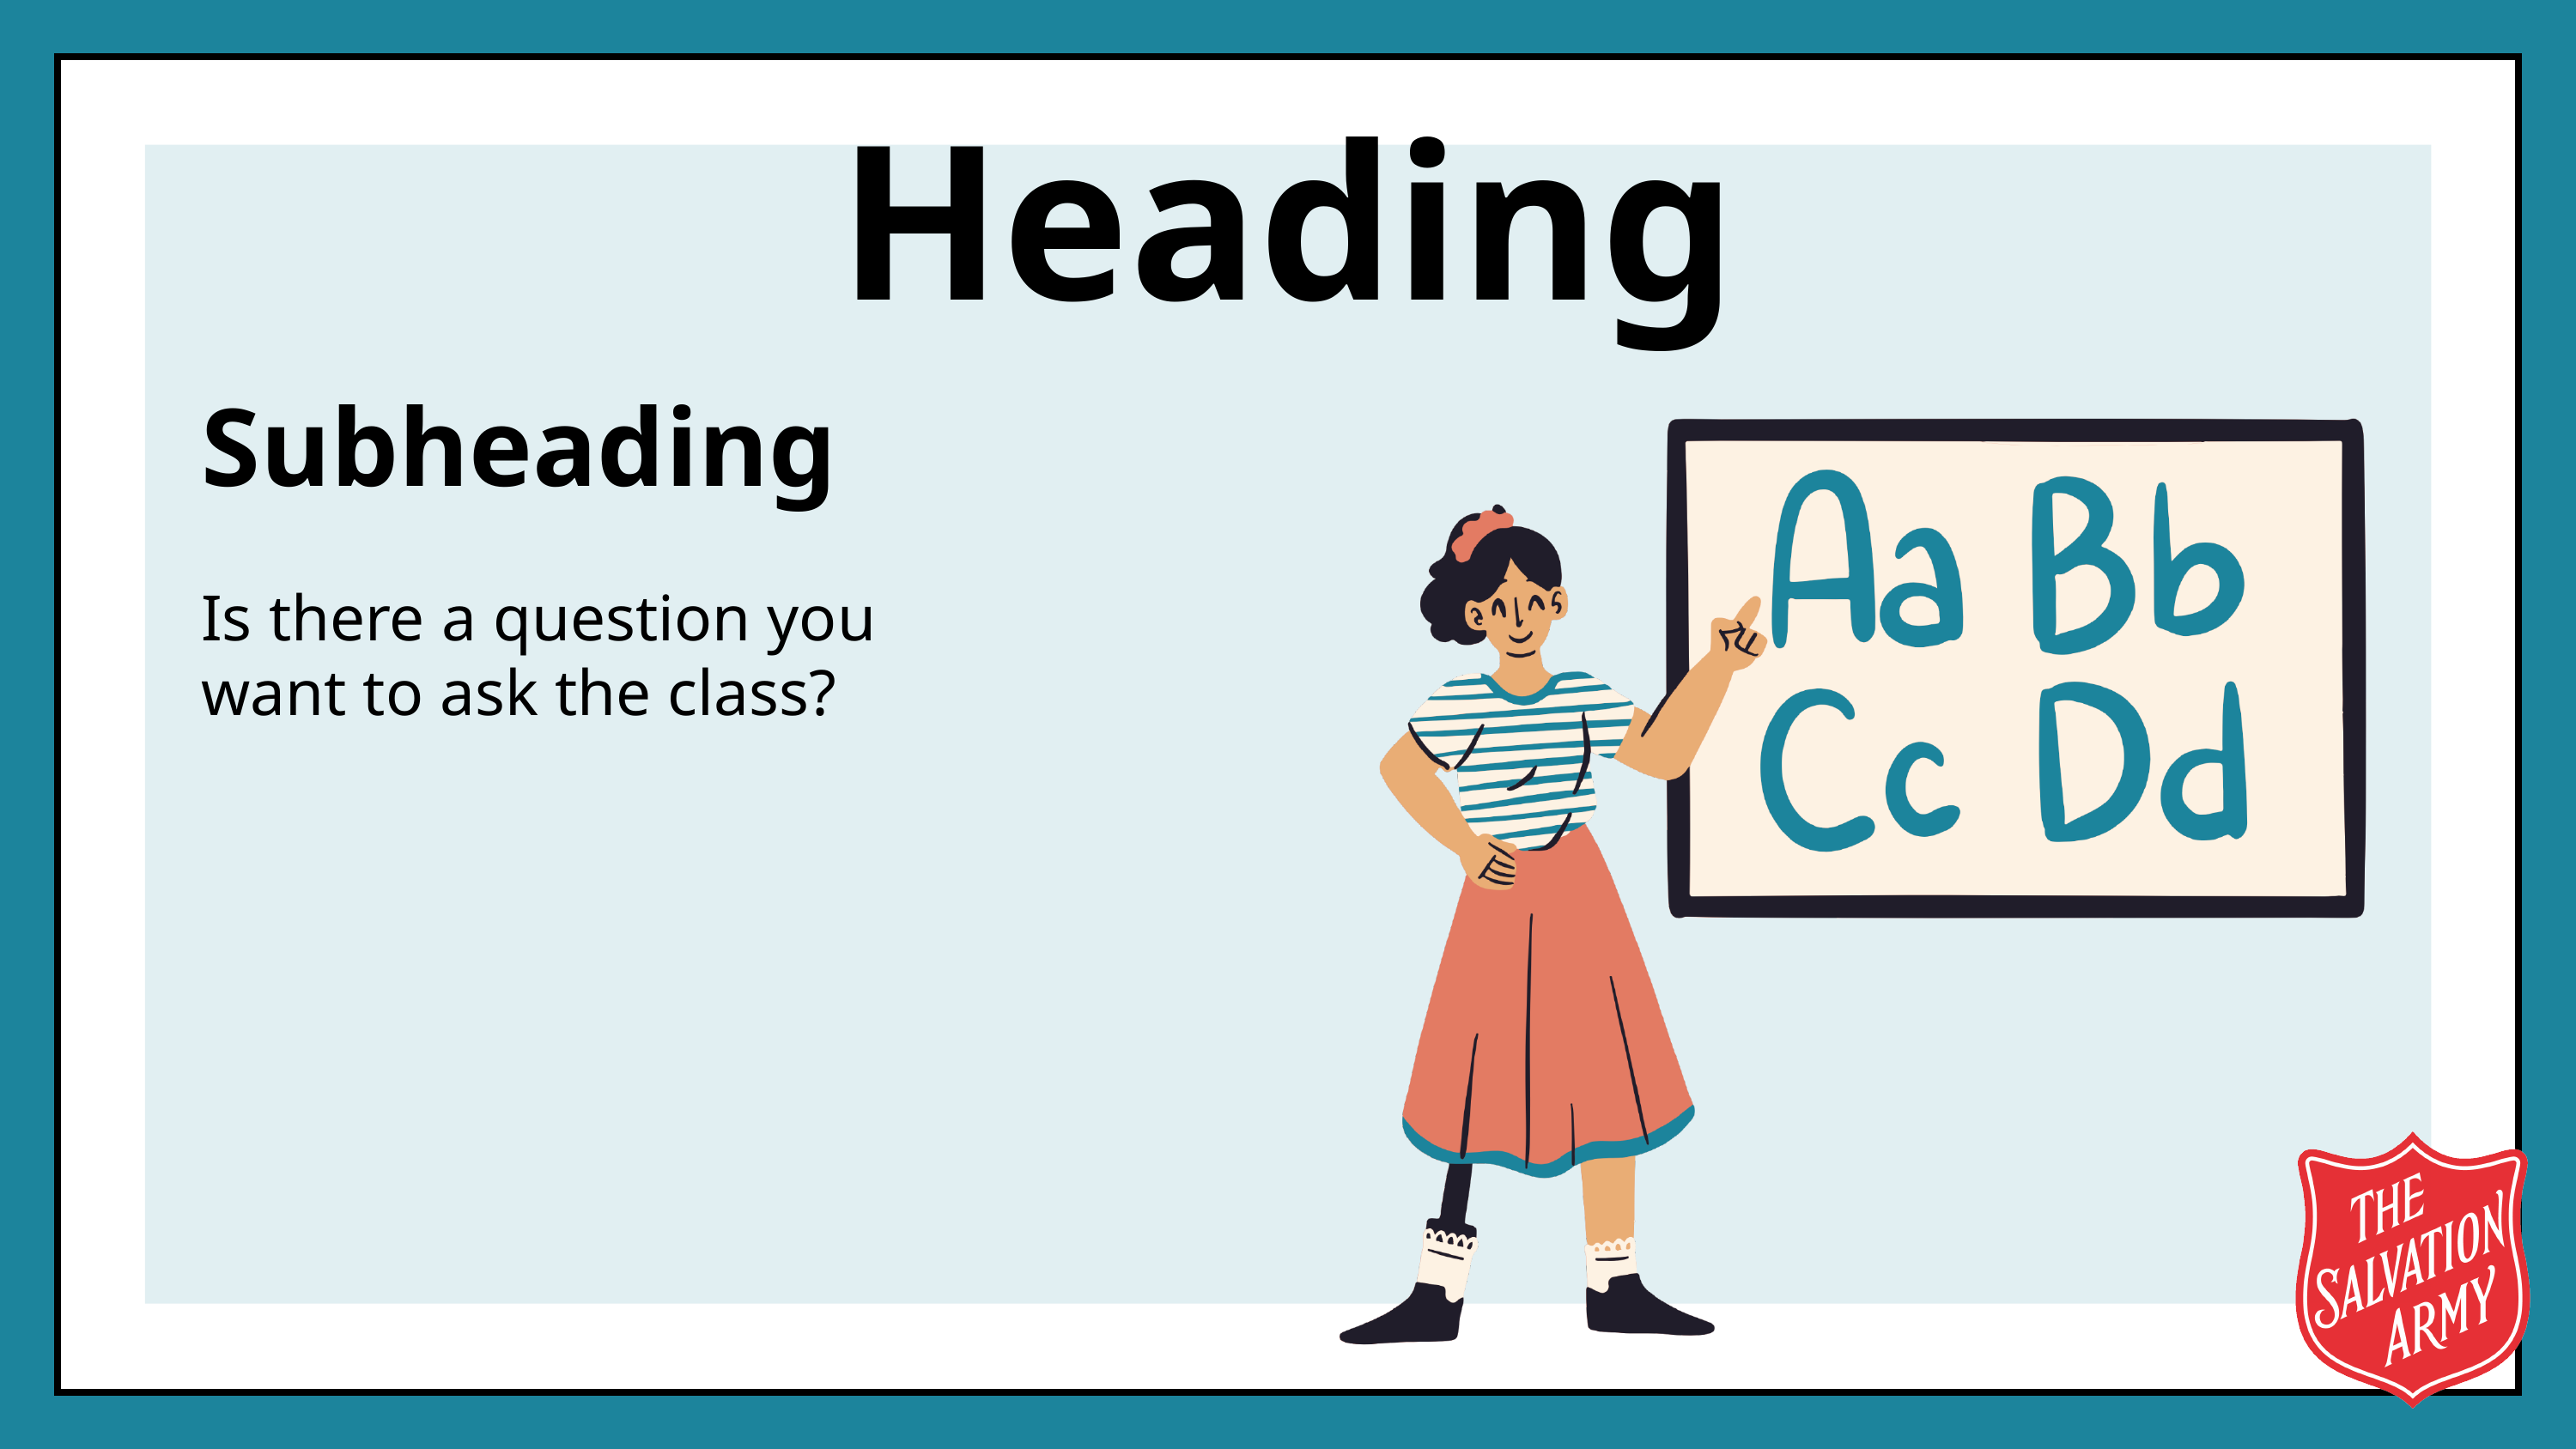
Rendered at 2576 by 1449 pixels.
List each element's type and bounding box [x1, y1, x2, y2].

picture [1206, 216, 2540, 1449]
text_box [144, 144, 2432, 1304]
text_box [57, 56, 2519, 1392]
